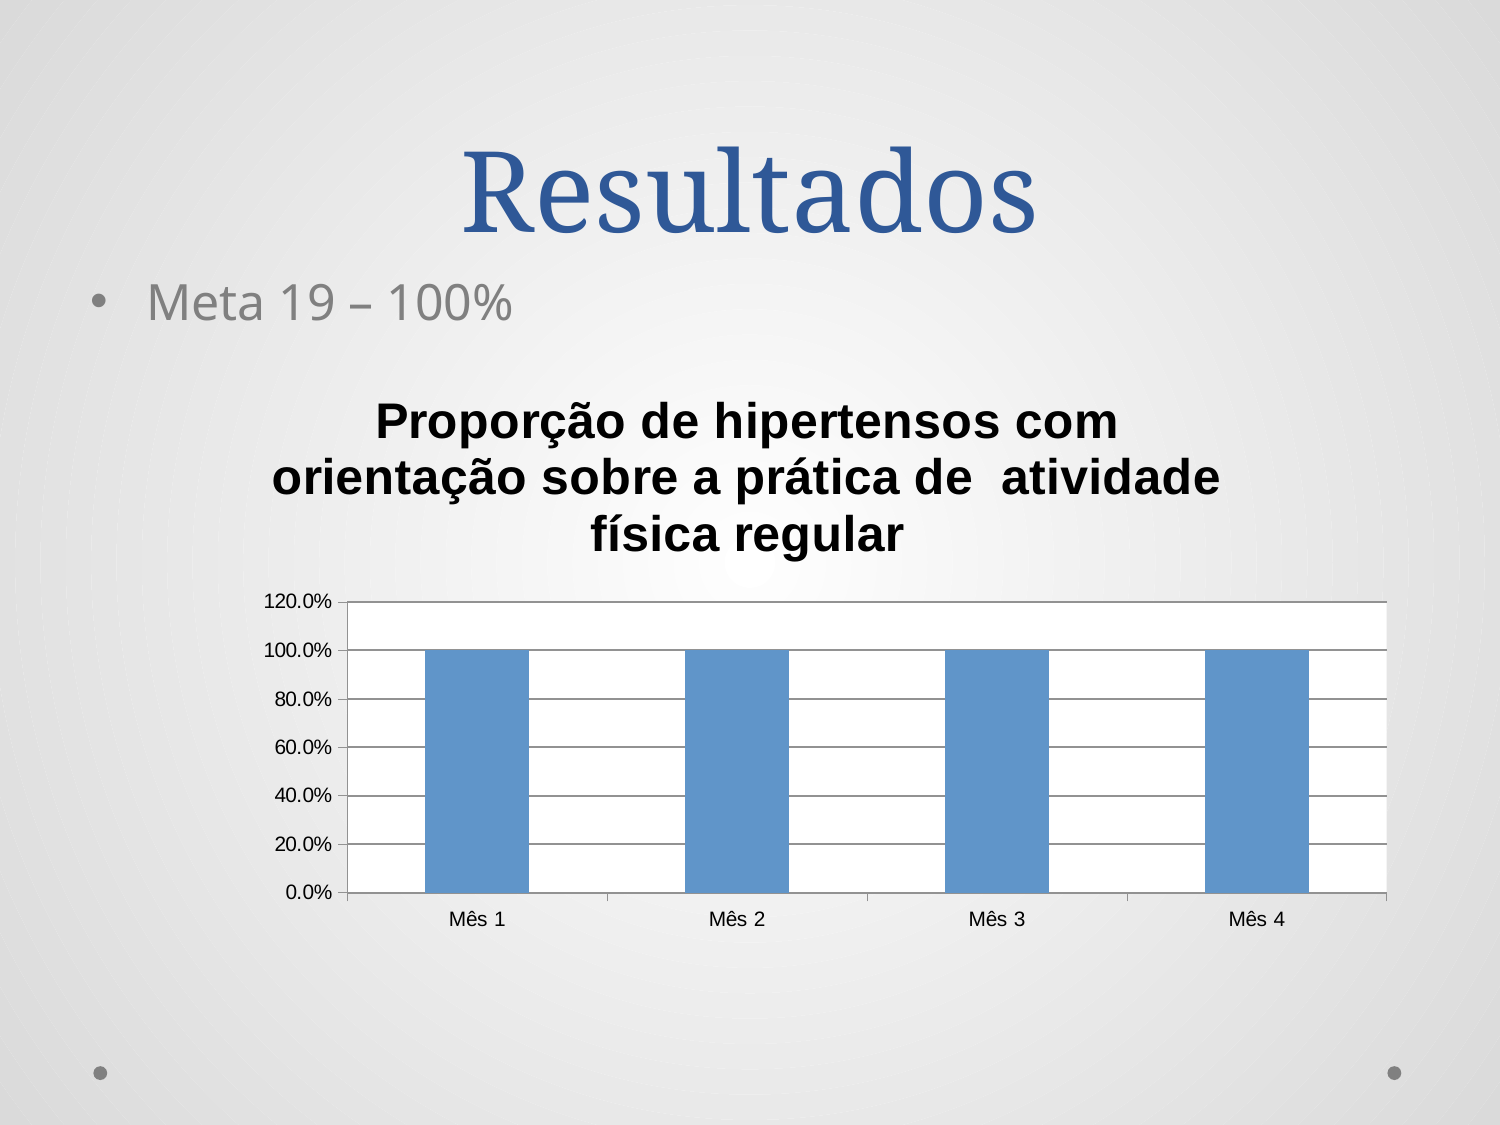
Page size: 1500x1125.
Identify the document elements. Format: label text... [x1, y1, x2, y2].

title Resultados [75, 0, 1425, 262]
list Meta 19 – 100% [75, 262, 1425, 1005]
chart [106, 357, 1388, 981]
